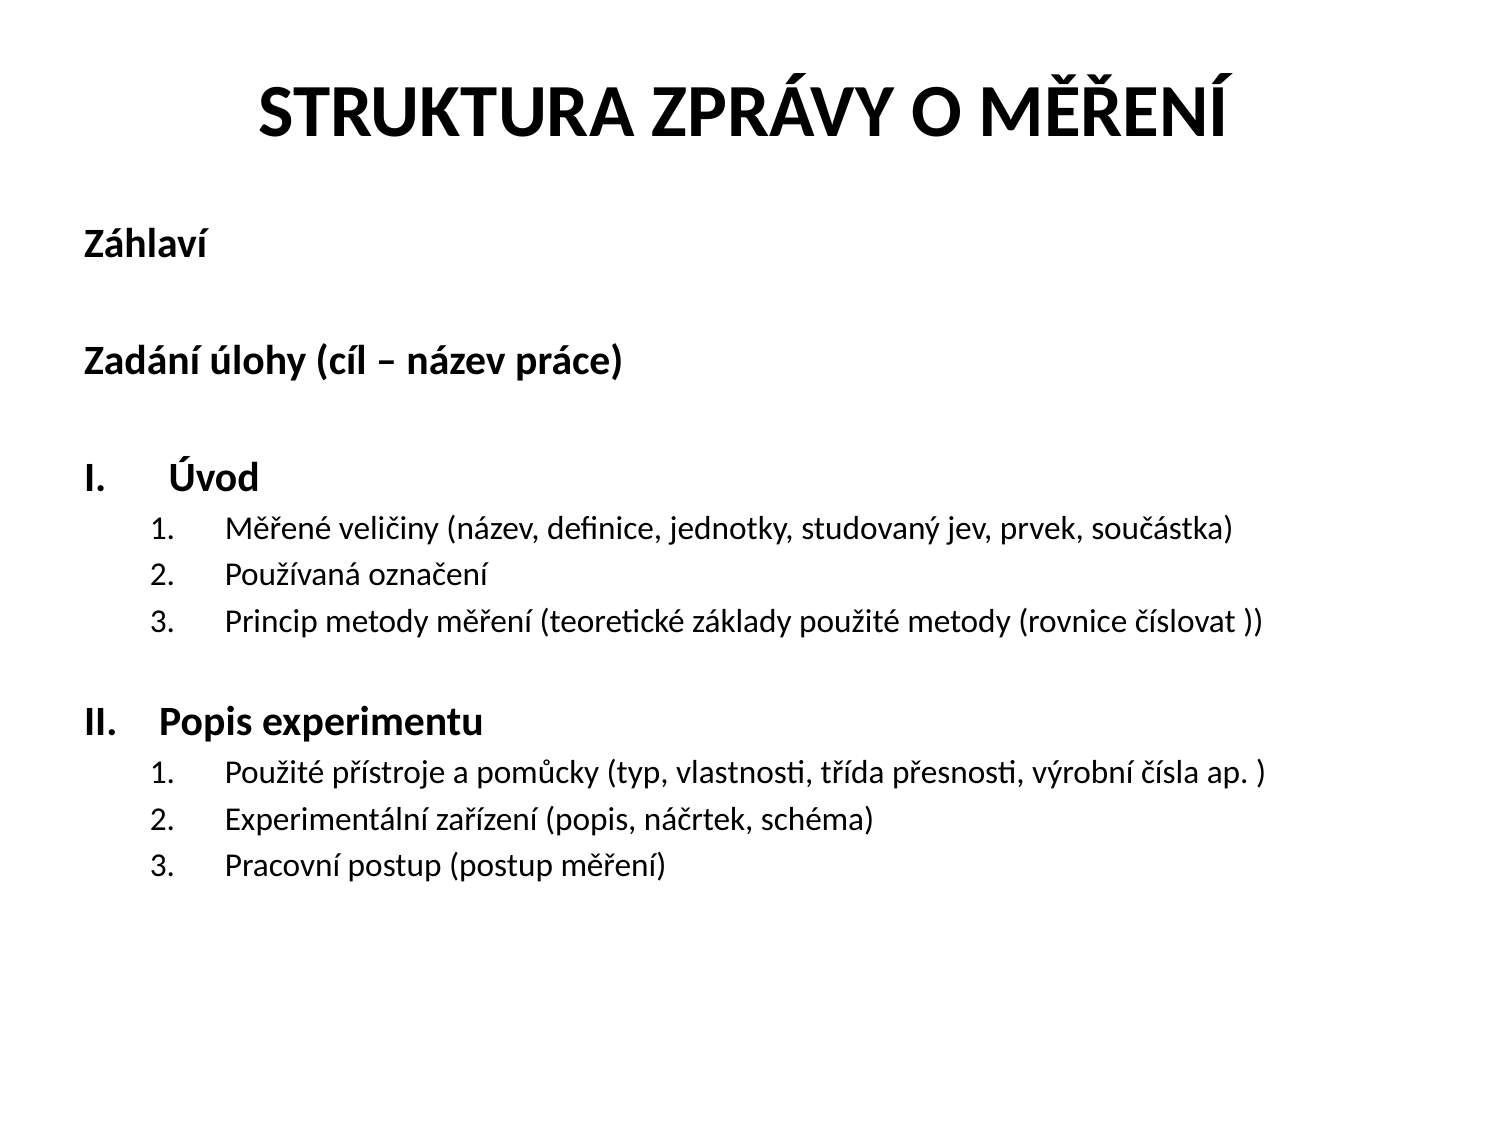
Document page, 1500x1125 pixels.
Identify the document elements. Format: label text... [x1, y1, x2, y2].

text_box STRUKTURA ZPRÁVY O MĚŘENÍ [64, 54, 1424, 160]
list Záhlaví Zadání úlohy (cíl – název práce) Úvod Měřené veličiny (název, definice, jednotky, studovaný jev, prvek, součástka) Používaná označení Princip metody měření (teoretické základy použité metody (rovnice číslovat )) Popis experimentu Použité přístroje a pomůcky (typ, vlastnosti, třída přesnosti, výrobní čísla ap. ) Experimentální zařízení (popis, náčrtek, schéma) Pracovní postup (postup měření) [69, 208, 1420, 1094]
